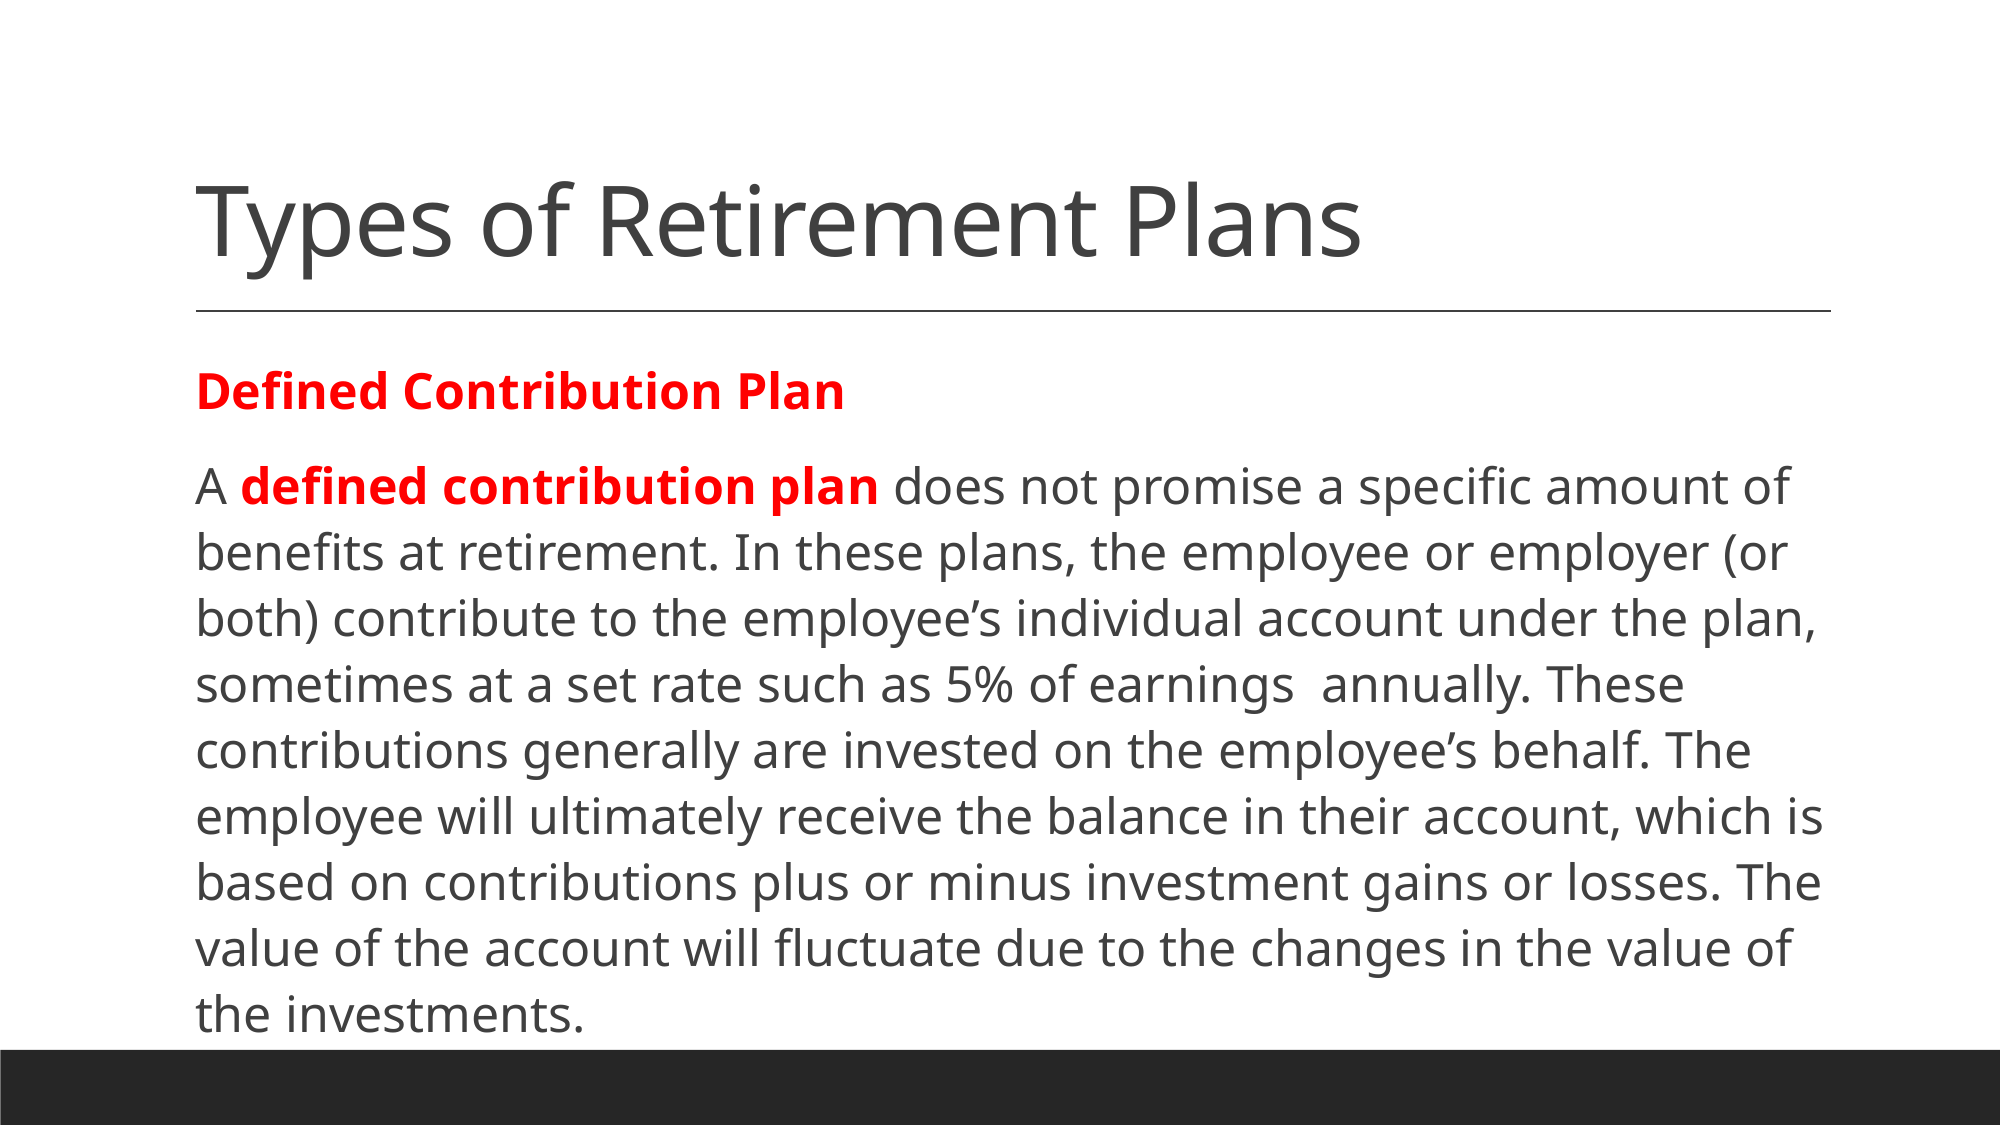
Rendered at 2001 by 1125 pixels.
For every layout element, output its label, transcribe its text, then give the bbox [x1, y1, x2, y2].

list Defined Contribution Plan A defined contribution plan does not promise a specific amount of benefits at retirement. In these plans, the employee or employer (or both) contribute to the employee’s individual account under the plan, sometimes at a set rate such as 5% of earnings annually. These contributions generally are invested on the employee’s behalf. The employee will ultimately receive the balance in their account, which is based on contributions plus or minus investment gains or losses. The value of the account will fluctuate due to the changes in the value of the investments. [180, 345, 1830, 963]
title Types of Retirement Plans [180, 47, 1830, 285]
